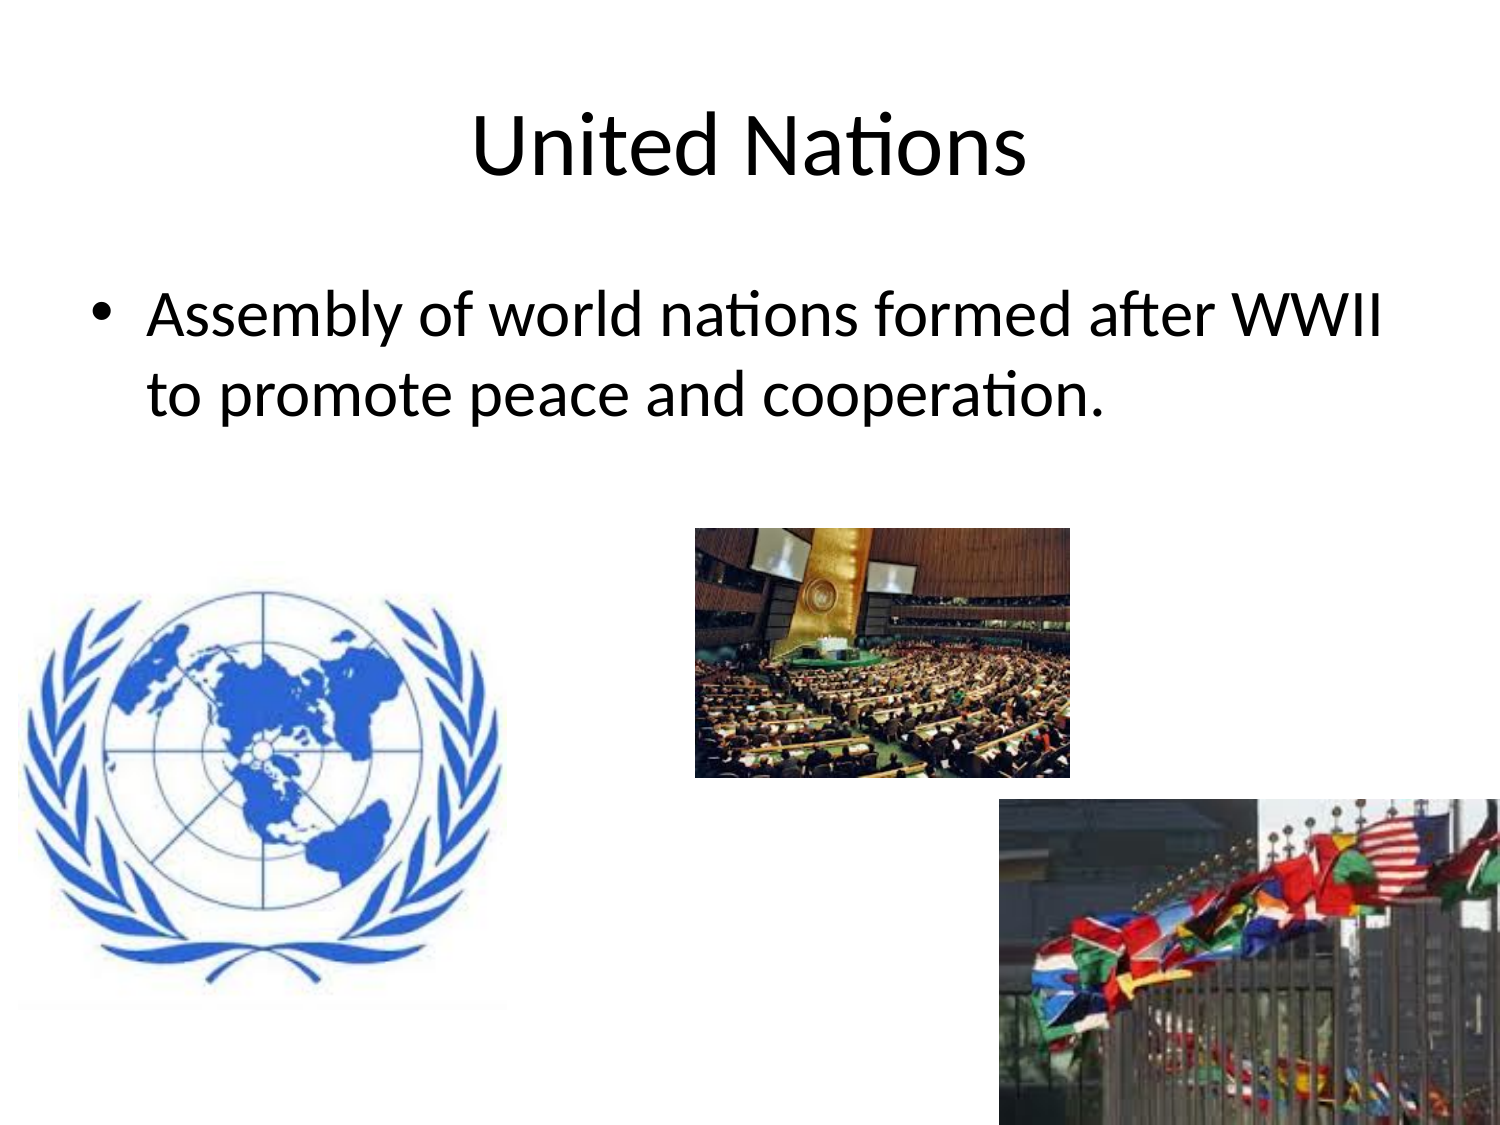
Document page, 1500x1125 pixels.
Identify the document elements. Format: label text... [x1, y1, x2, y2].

picture [999, 799, 1500, 1125]
title United Nations [75, 45, 1425, 233]
picture [18, 561, 507, 1010]
picture [694, 528, 1070, 779]
list Assembly of world nations formed after WWII to promote peace and cooperation. [75, 262, 1425, 1005]
